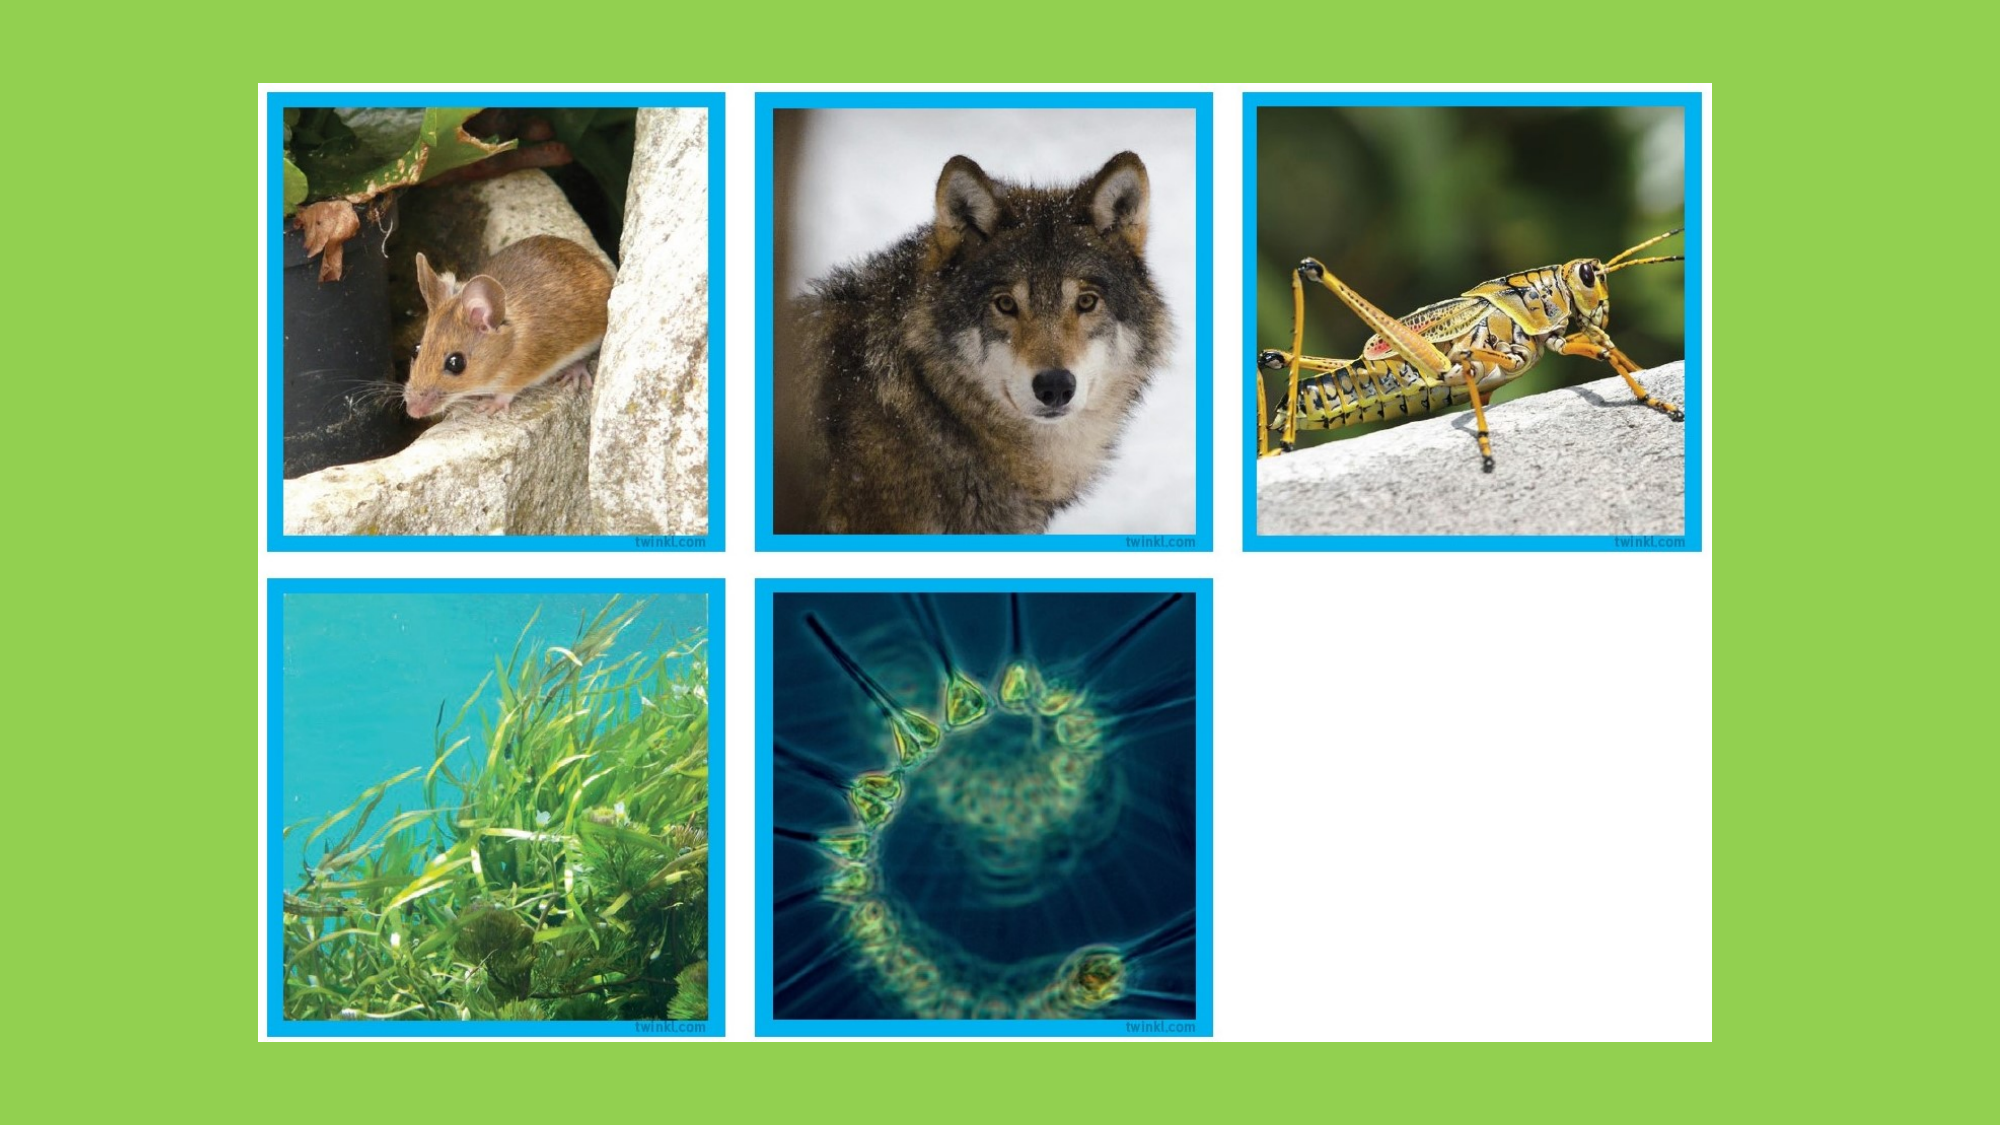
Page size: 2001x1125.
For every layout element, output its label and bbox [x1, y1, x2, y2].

picture [258, 83, 1712, 1042]
